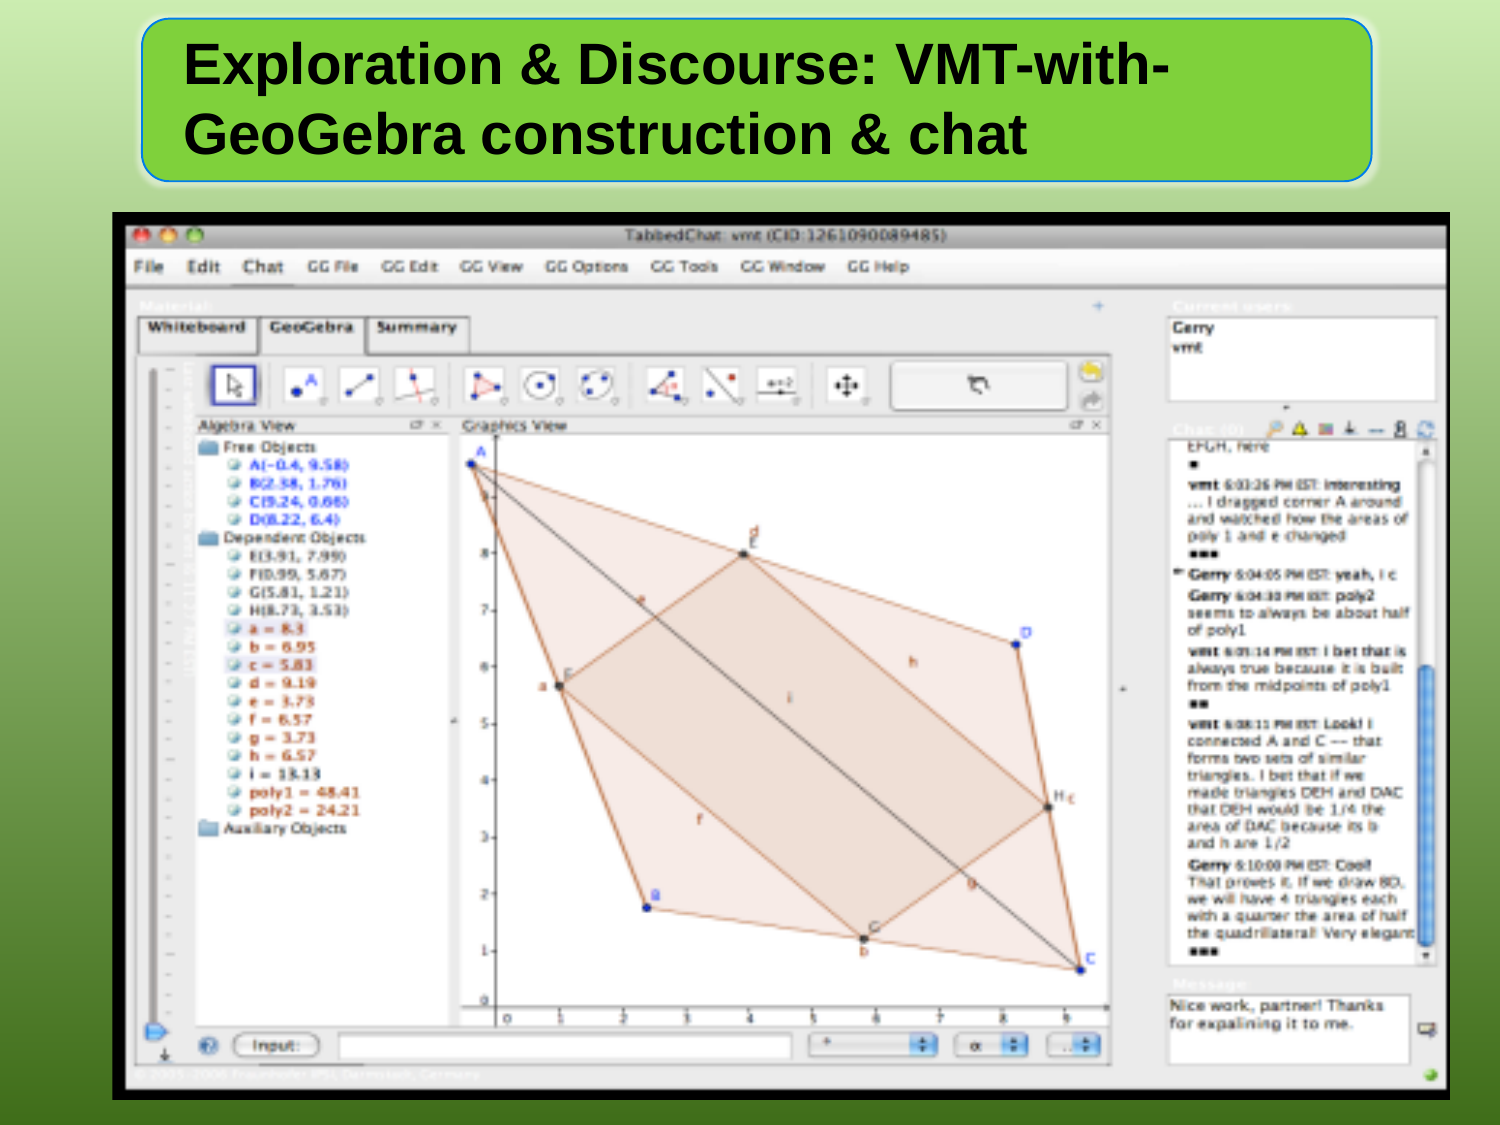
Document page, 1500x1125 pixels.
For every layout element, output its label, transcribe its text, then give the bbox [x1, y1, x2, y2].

text_box [140, 17, 1365, 183]
text_box Exploration & Discourse: VMT-with-GeoGebra construction & chat [168, 18, 1413, 174]
picture [111, 212, 1451, 1100]
